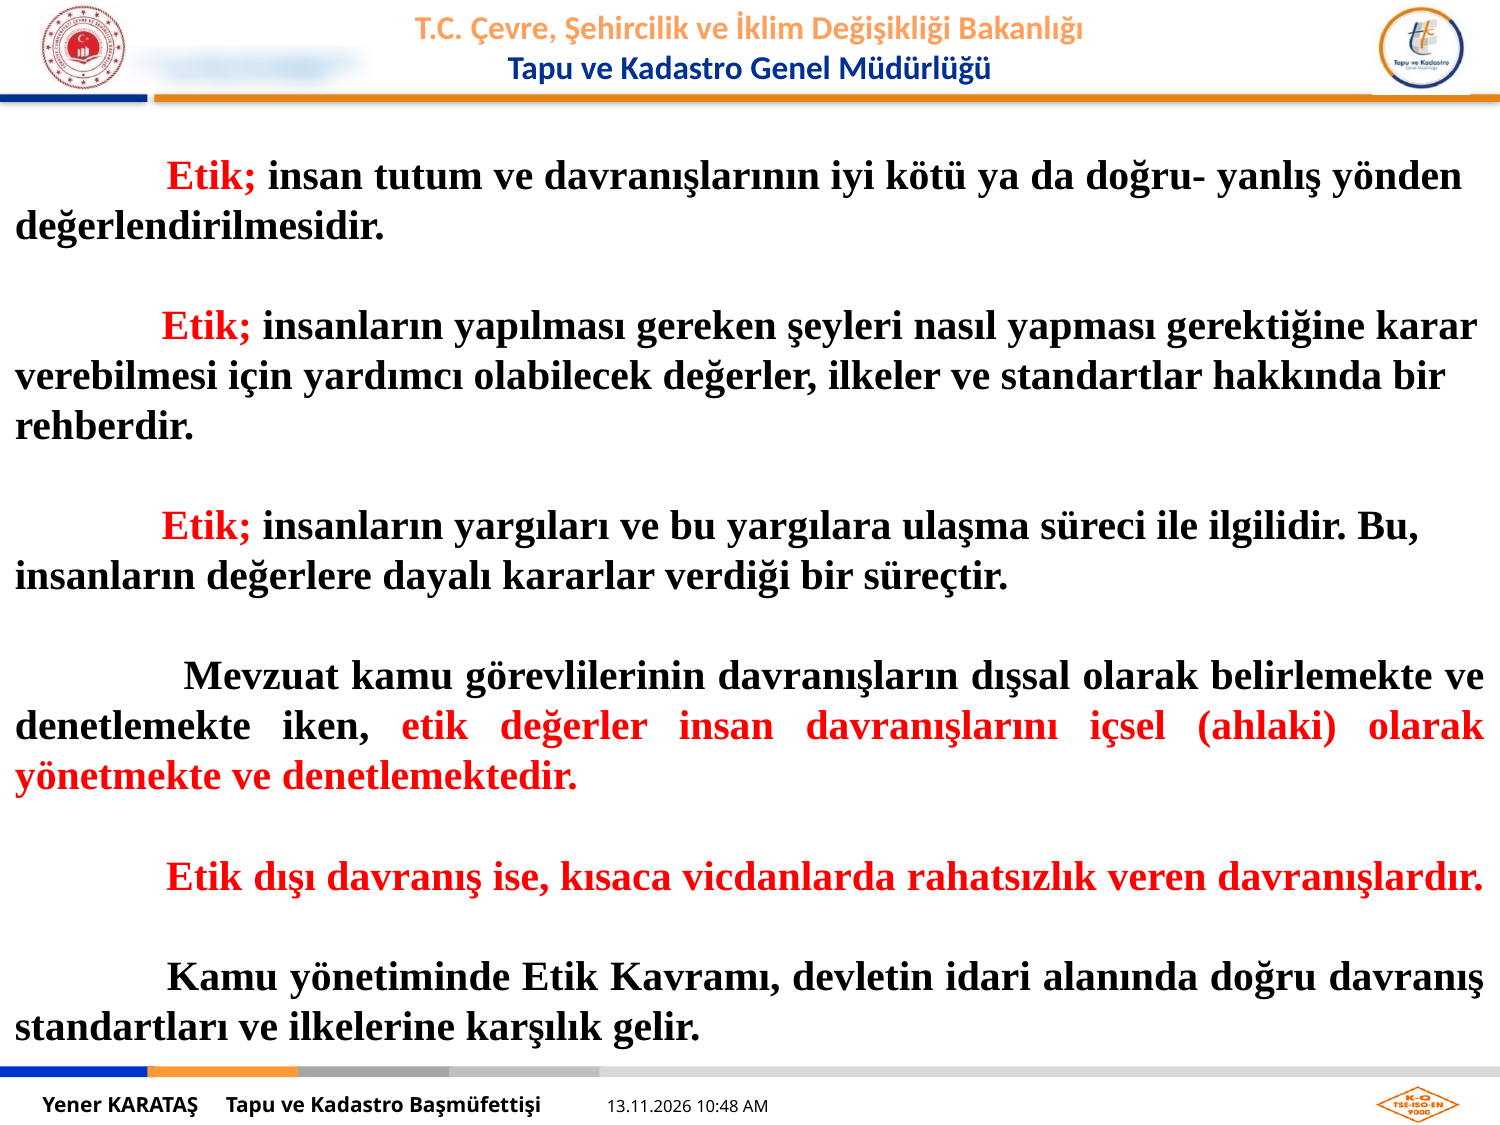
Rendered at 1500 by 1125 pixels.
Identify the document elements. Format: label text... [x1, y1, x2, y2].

picture [40, 4, 126, 90]
text_box Etik; insan tutum ve davranışlarının iyi kötü ya da doğru- yanlış yönden değerlendirilmesidir. Etik; insanların yapılması gereken şeyleri nasıl yapması gerektiğine karar verebilmesi için yardımcı olabilecek değerler, ilkeler ve standartlar hakkında bir rehberdir. Etik; insanların yargıları ve bu yargılara ulaşma süreci ile ilgilidir. Bu, insanların değerlere dayalı kararlar verdiği bir süreçtir. Mevzuat kamu görevlilerinin davranışların dışsal olarak belirlemekte ve denetlemekte iken, etik değerler insan davranışlarını içsel (ahlaki) olarak yönetmekte ve denetlemektedir. Etik dışı davranış ise, kısaca vicdanlarda rahatsızlık veren davranışlardır. Kamu yönetiminde Etik Kavramı, devletin idari alanında doğru davranış standartları ve ilkelerine karşılık gelir. [0, 140, 1500, 1125]
picture [1372, 2, 1470, 95]
